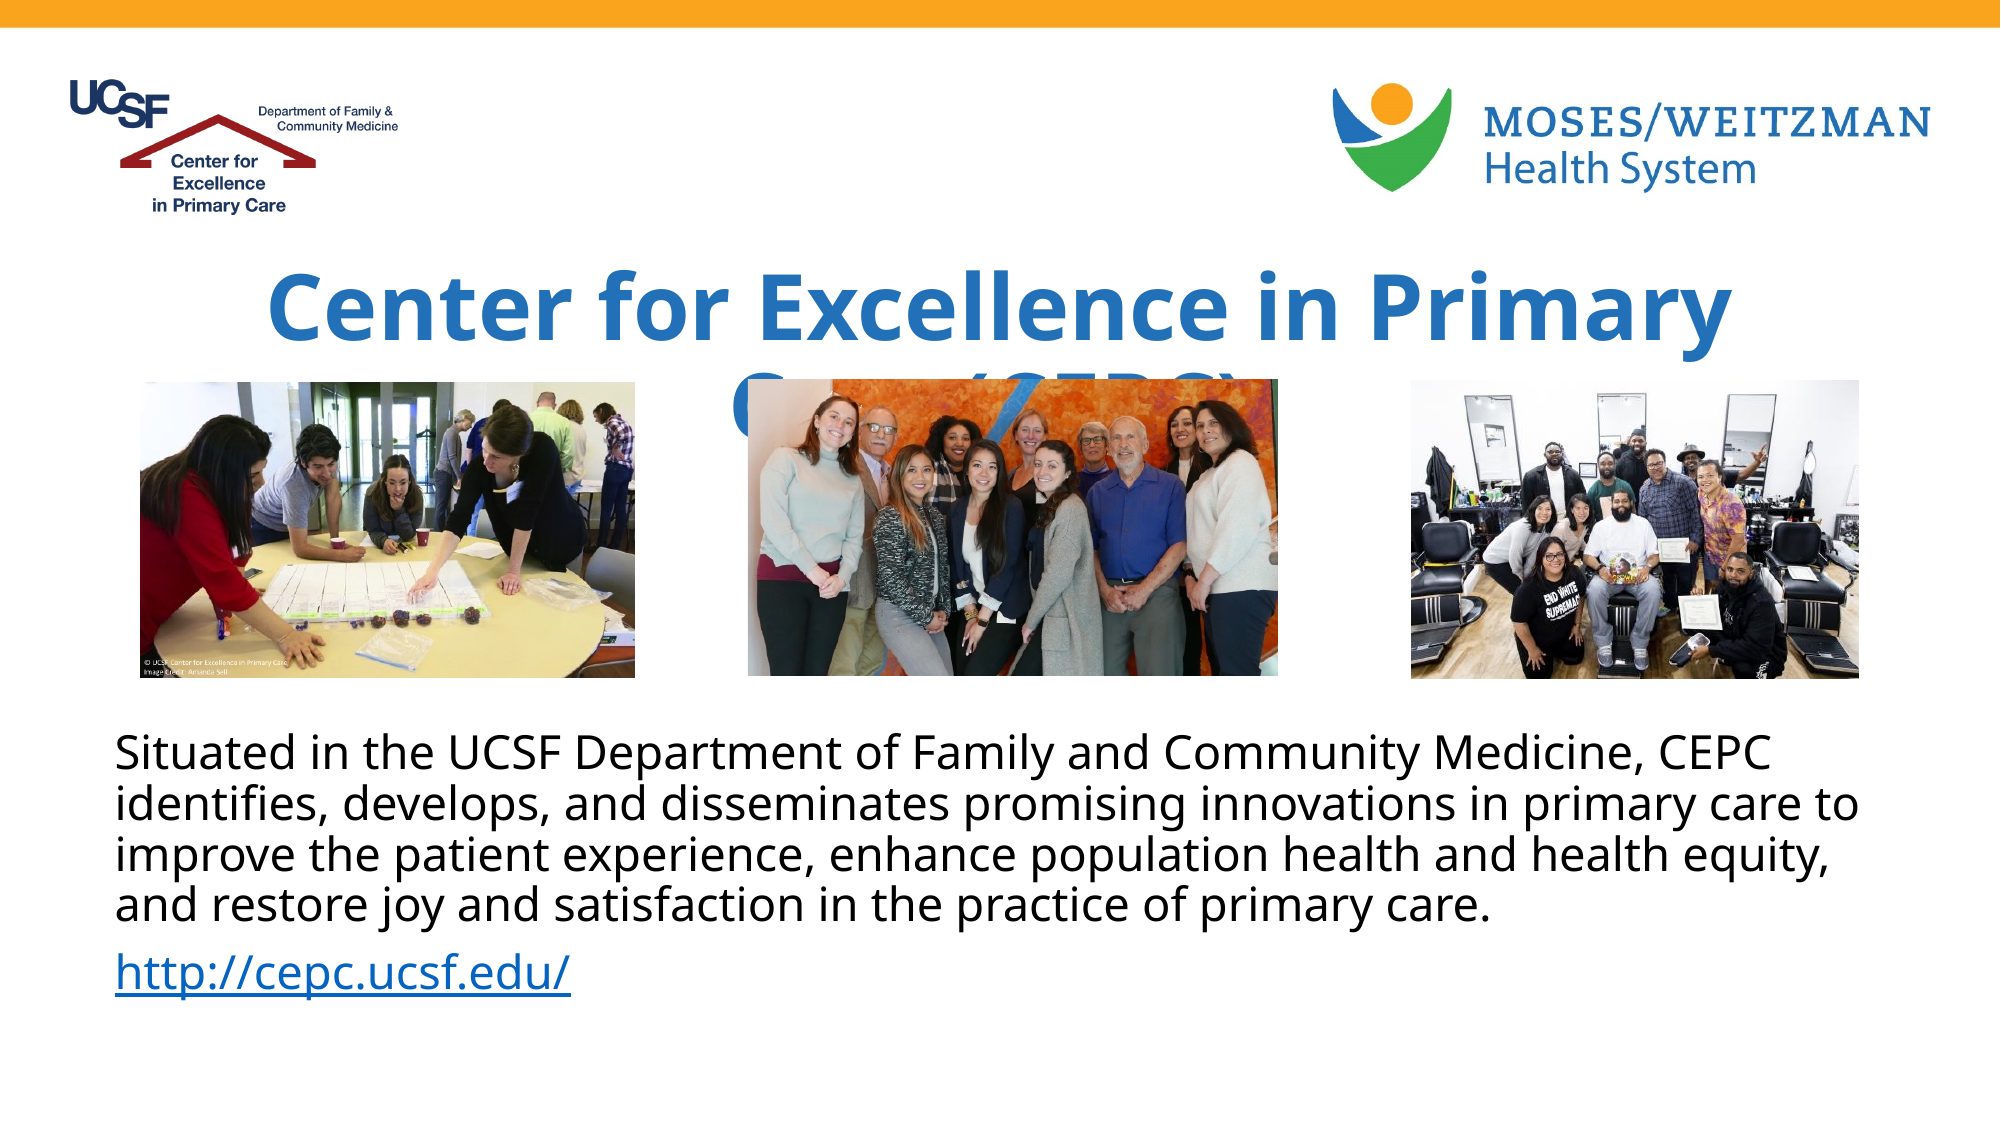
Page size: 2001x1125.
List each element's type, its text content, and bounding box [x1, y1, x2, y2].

text_box Center for Excellence in Primary Care (CEPC) [137, 254, 1863, 380]
text_box Situated in the UCSF Department of Family and Community Medicine, CEPC identifies, develops, and disseminates promising innovations in primary care to improve the patient experience, enhance population health and health equity, and restore joy and satisfaction in the practice of primary care. http://cepc.ucsf.edu/ [99, 721, 1900, 1044]
picture [0, 0, 2000, 1125]
